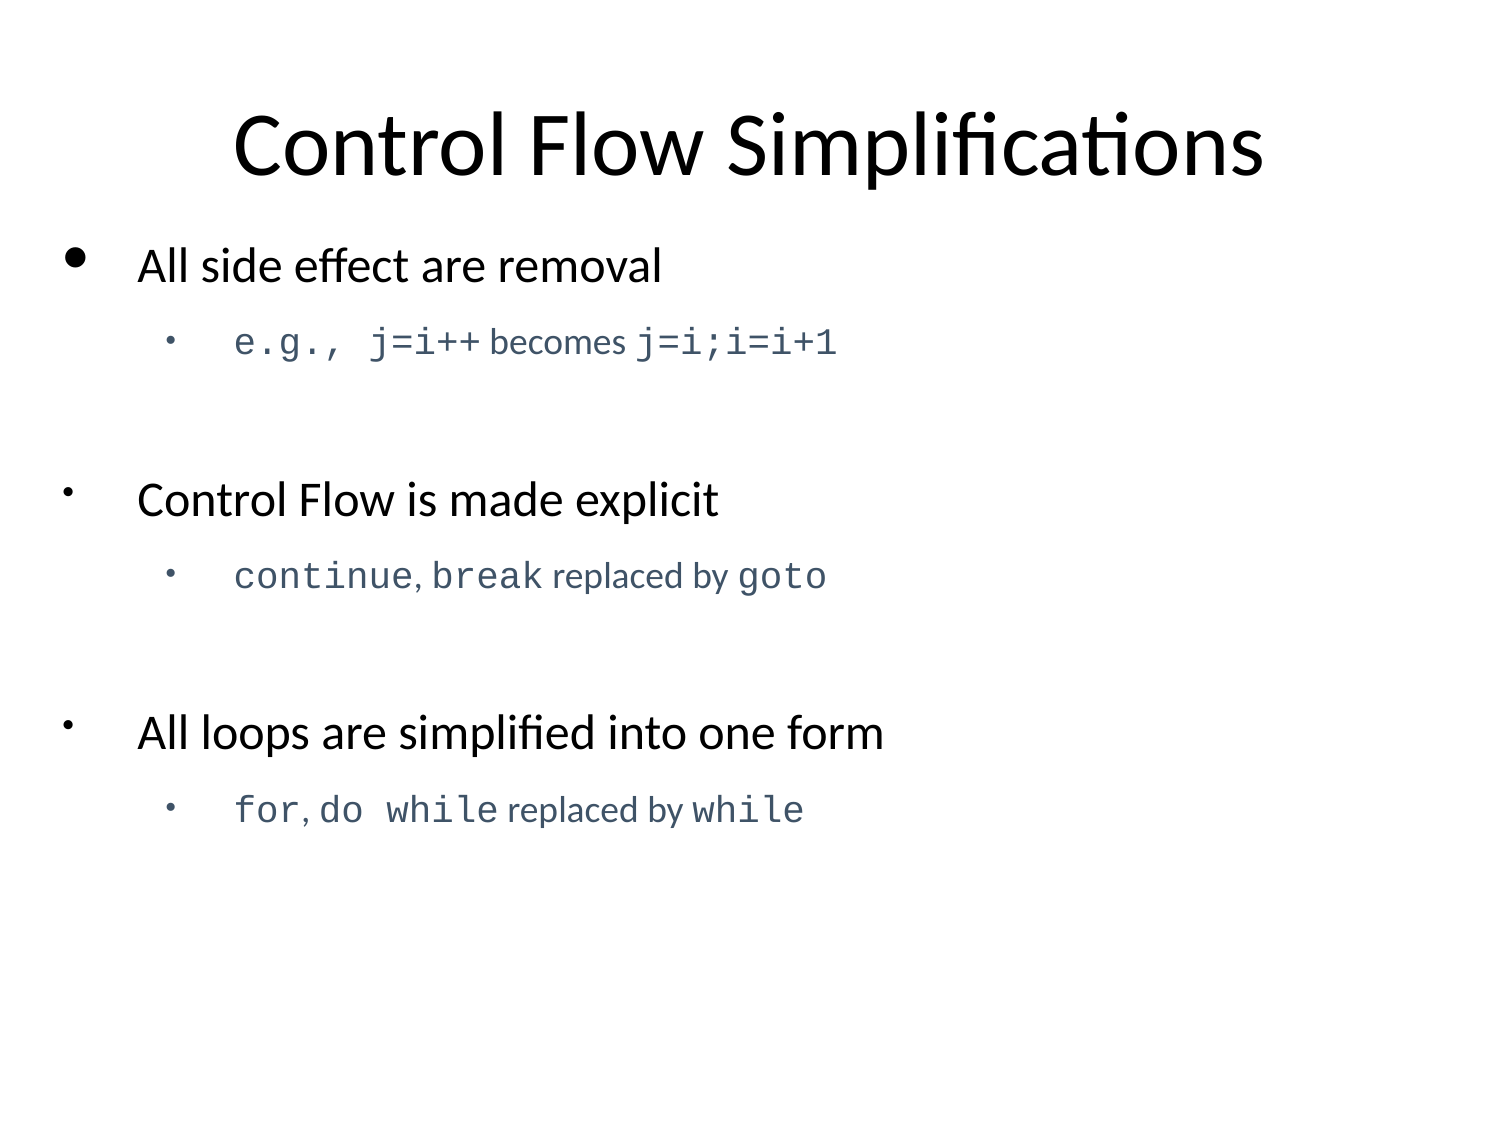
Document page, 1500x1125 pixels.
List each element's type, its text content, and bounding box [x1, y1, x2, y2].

title Control Flow Simplifications [75, 45, 1425, 233]
text_box All side effect are removal e.g., j=i++ becomes j=i;i=i+1 Control Flow is made explicit continue, break replaced by goto All loops are simplified into one form for, do while replaced by while [47, 224, 1411, 738]
